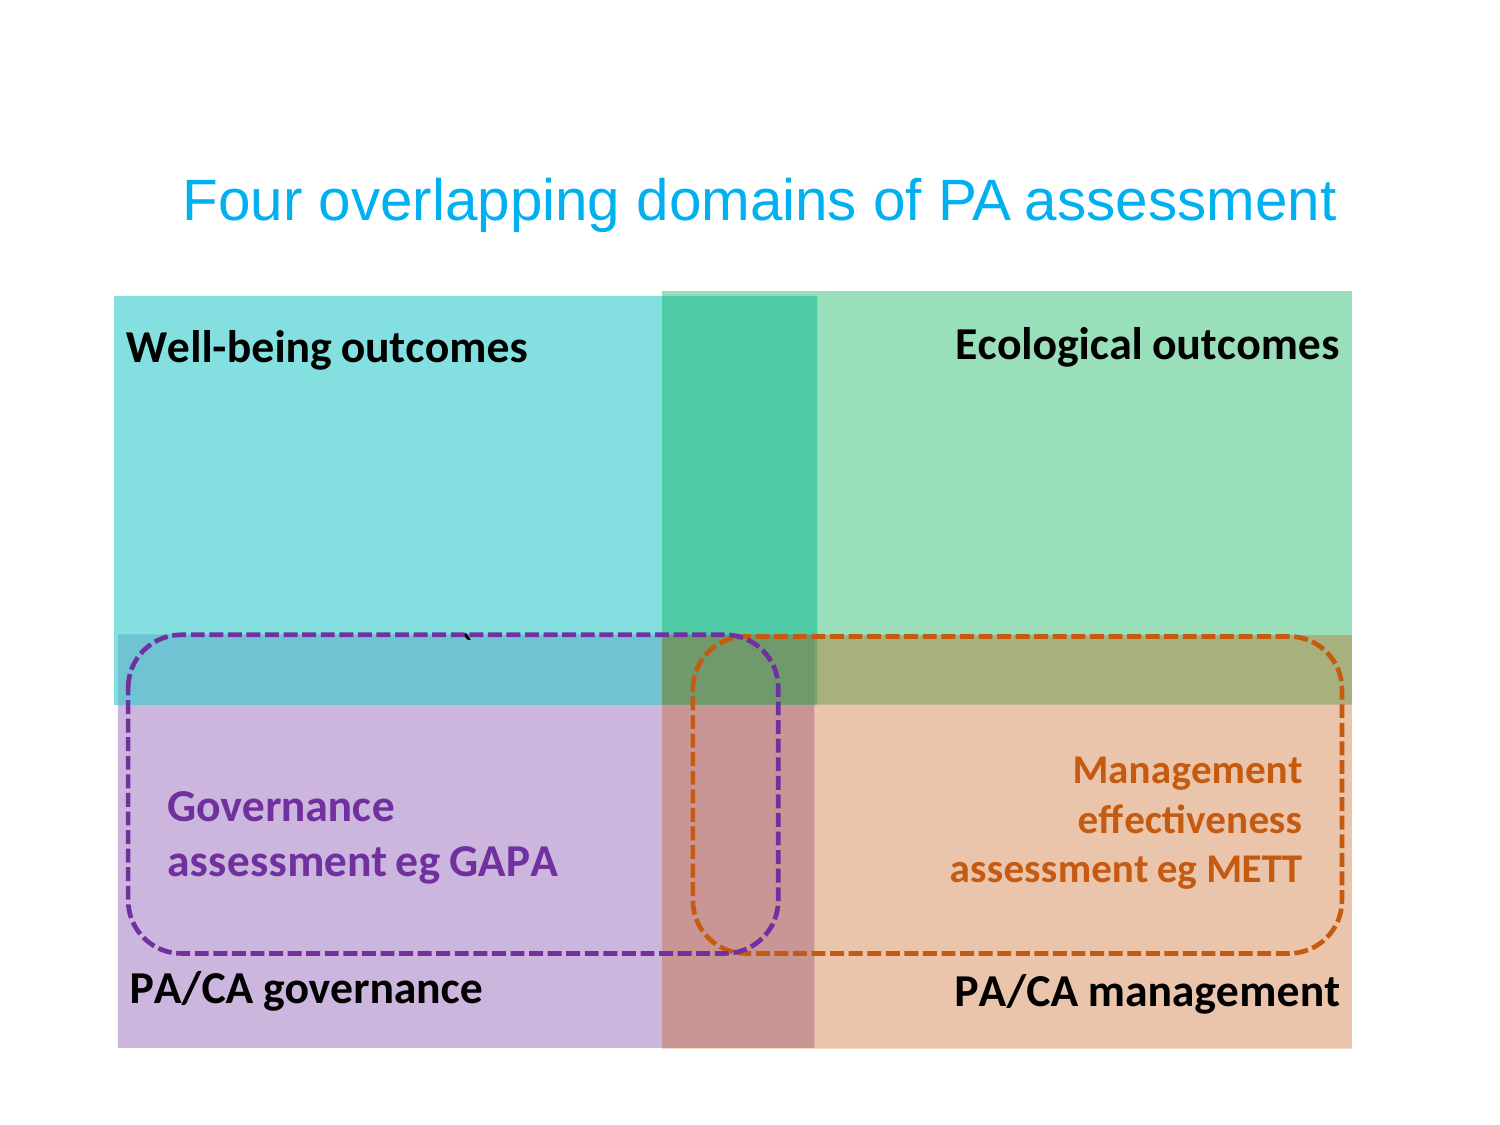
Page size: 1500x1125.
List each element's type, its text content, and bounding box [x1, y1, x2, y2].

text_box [7, 197, 1493, 1125]
text_box Four overlapping domains of PA assessment [156, 154, 1365, 196]
